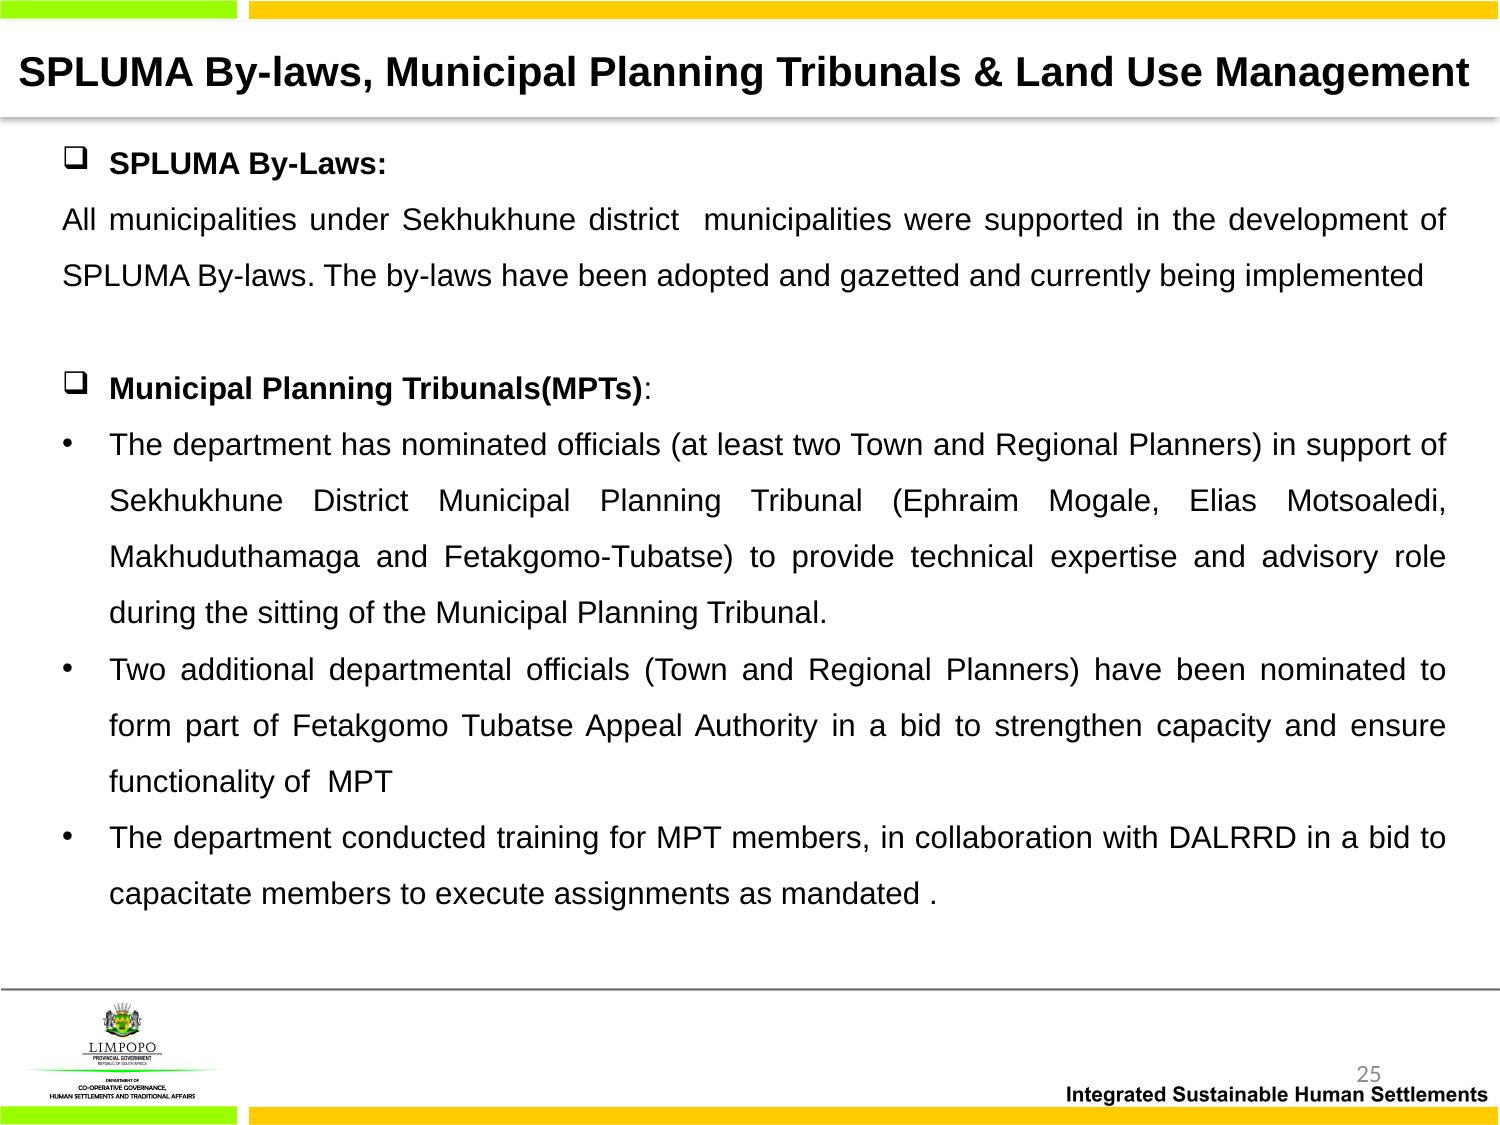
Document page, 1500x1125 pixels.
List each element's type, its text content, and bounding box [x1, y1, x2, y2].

picture [0, 0, 1500, 21]
slide_number 25 [1059, 1042, 1397, 1103]
text_box SPLUMA By-laws, Municipal Planning Tribunals & Land Use Management [0, 21, 1500, 117]
picture [0, 117, 1500, 1125]
text_box SPLUMA By-Laws: All municipalities under Sekhukhune district municipalities were supported in the development of SPLUMA By-laws. The by-laws have been adopted and gazetted and currently being implemented Municipal Planning Tribunals(MPTs): The department has nominated officials (at least two Town and Regional Planners) in support of Sekhukhune District Municipal Planning Tribunal (Ephraim Mogale, Elias Motsoaledi, Makhuduthamaga and Fetakgomo-Tubatse) to provide technical expertise and advisory role during the sitting of the Municipal Planning Tribunal. Two additional departmental officials (Town and Regional Planners) have been nominated to form part of Fetakgomo Tubatse Appeal Authority in a bid to strengthen capacity and ensure functionality of MPT The department conducted training for MPT members, in collaboration with DALRRD in a bid to capacitate members to execute assignments as mandated . [12, 117, 1464, 919]
